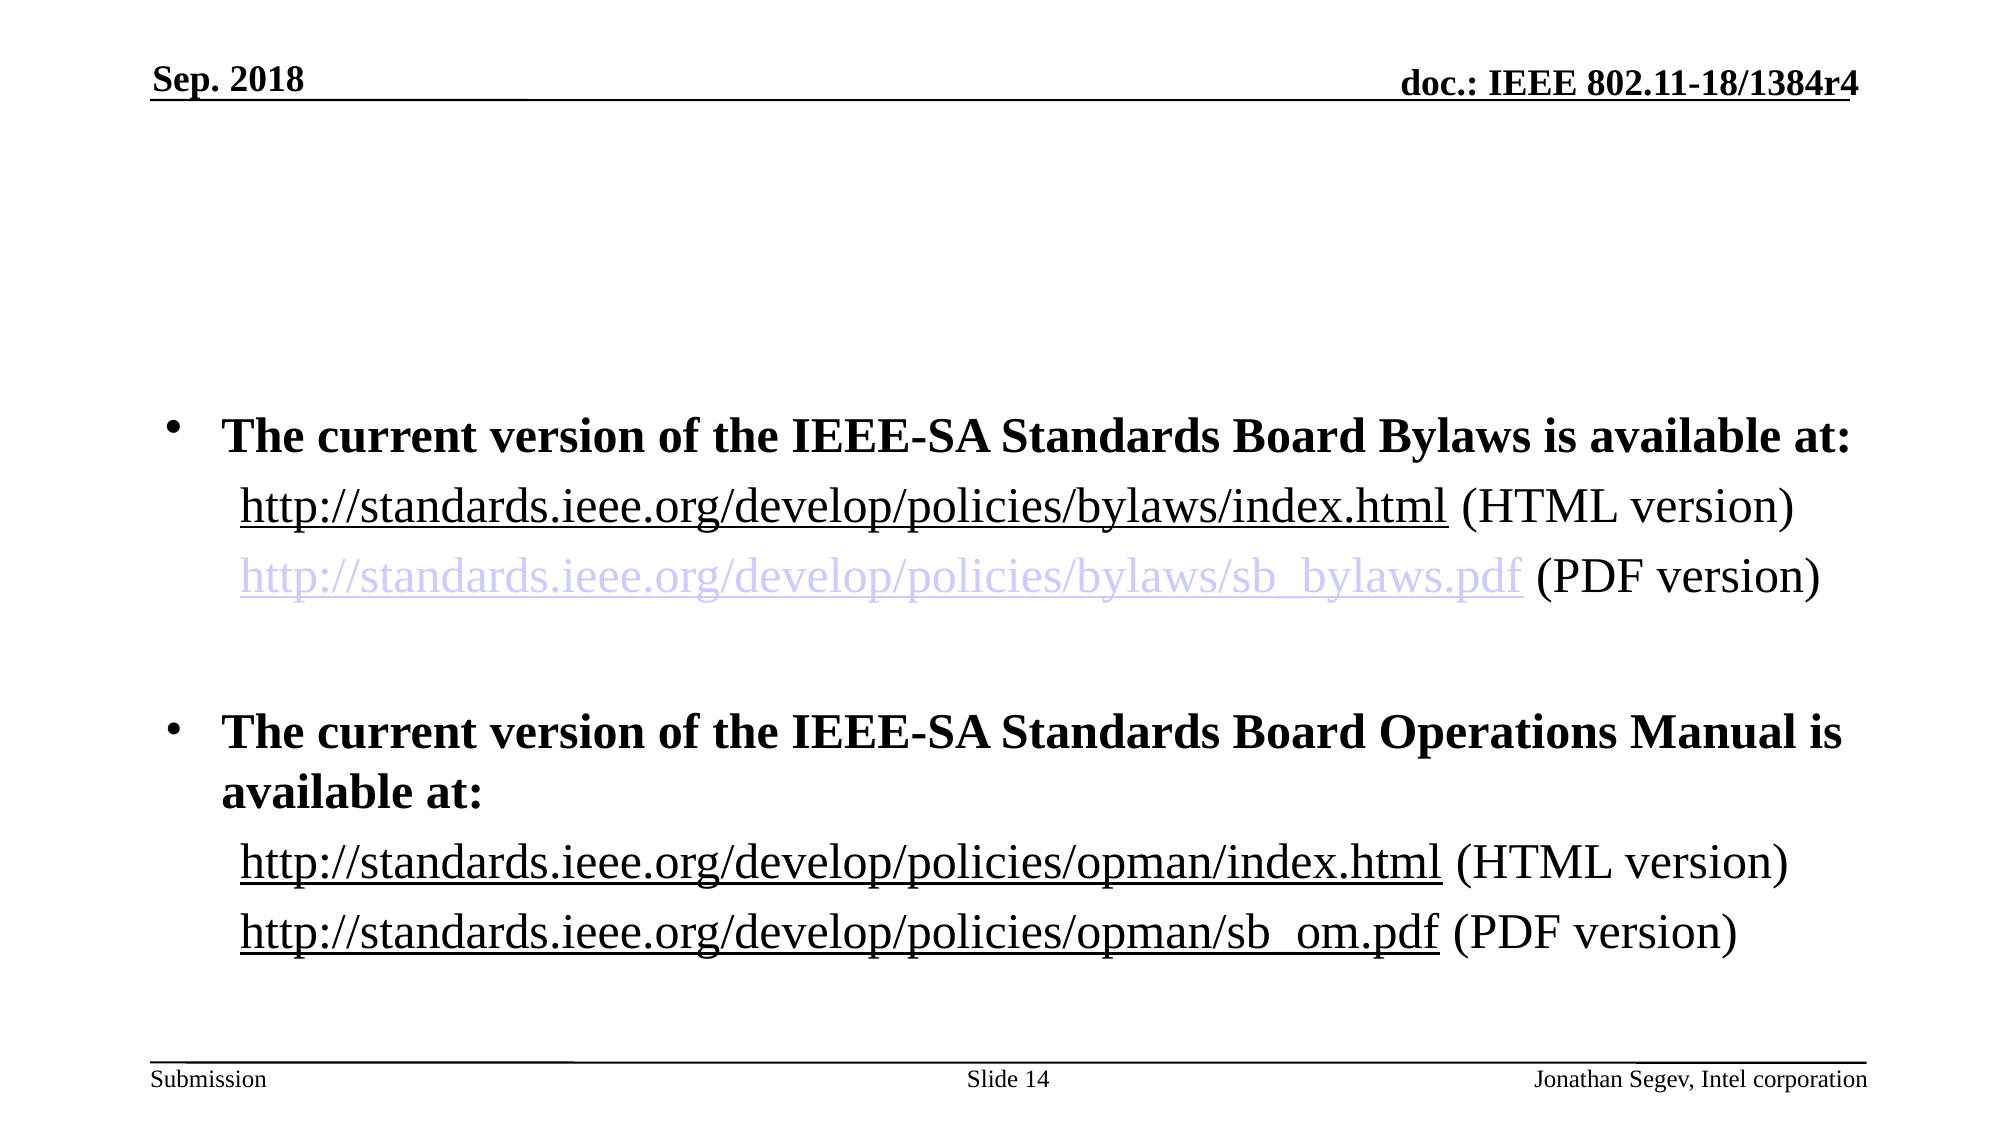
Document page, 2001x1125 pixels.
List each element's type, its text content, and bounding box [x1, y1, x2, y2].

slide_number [152, 54, 563, 100]
list The current version of the IEEE-SA Standards Board Bylaws is available at: http://standards.ieee.org/develop/policies/bylaws/index.html (HTML version) http://standards.ieee.org/develop/policies/bylaws/sb_bylaws.pdf (PDF version) The current version of the IEEE-SA Standards Board Operations Manual is available at: http://standards.ieee.org/develop/policies/opman/index.html (HTML version) http://standards.ieee.org/develop/policies/opman/sb_om.pdf (PDF version) [149, 324, 1922, 1000]
footer Jonathan Segev, Intel corporation [1171, 1061, 1869, 1093]
slide_number Slide 14 [950, 1061, 1067, 1123]
